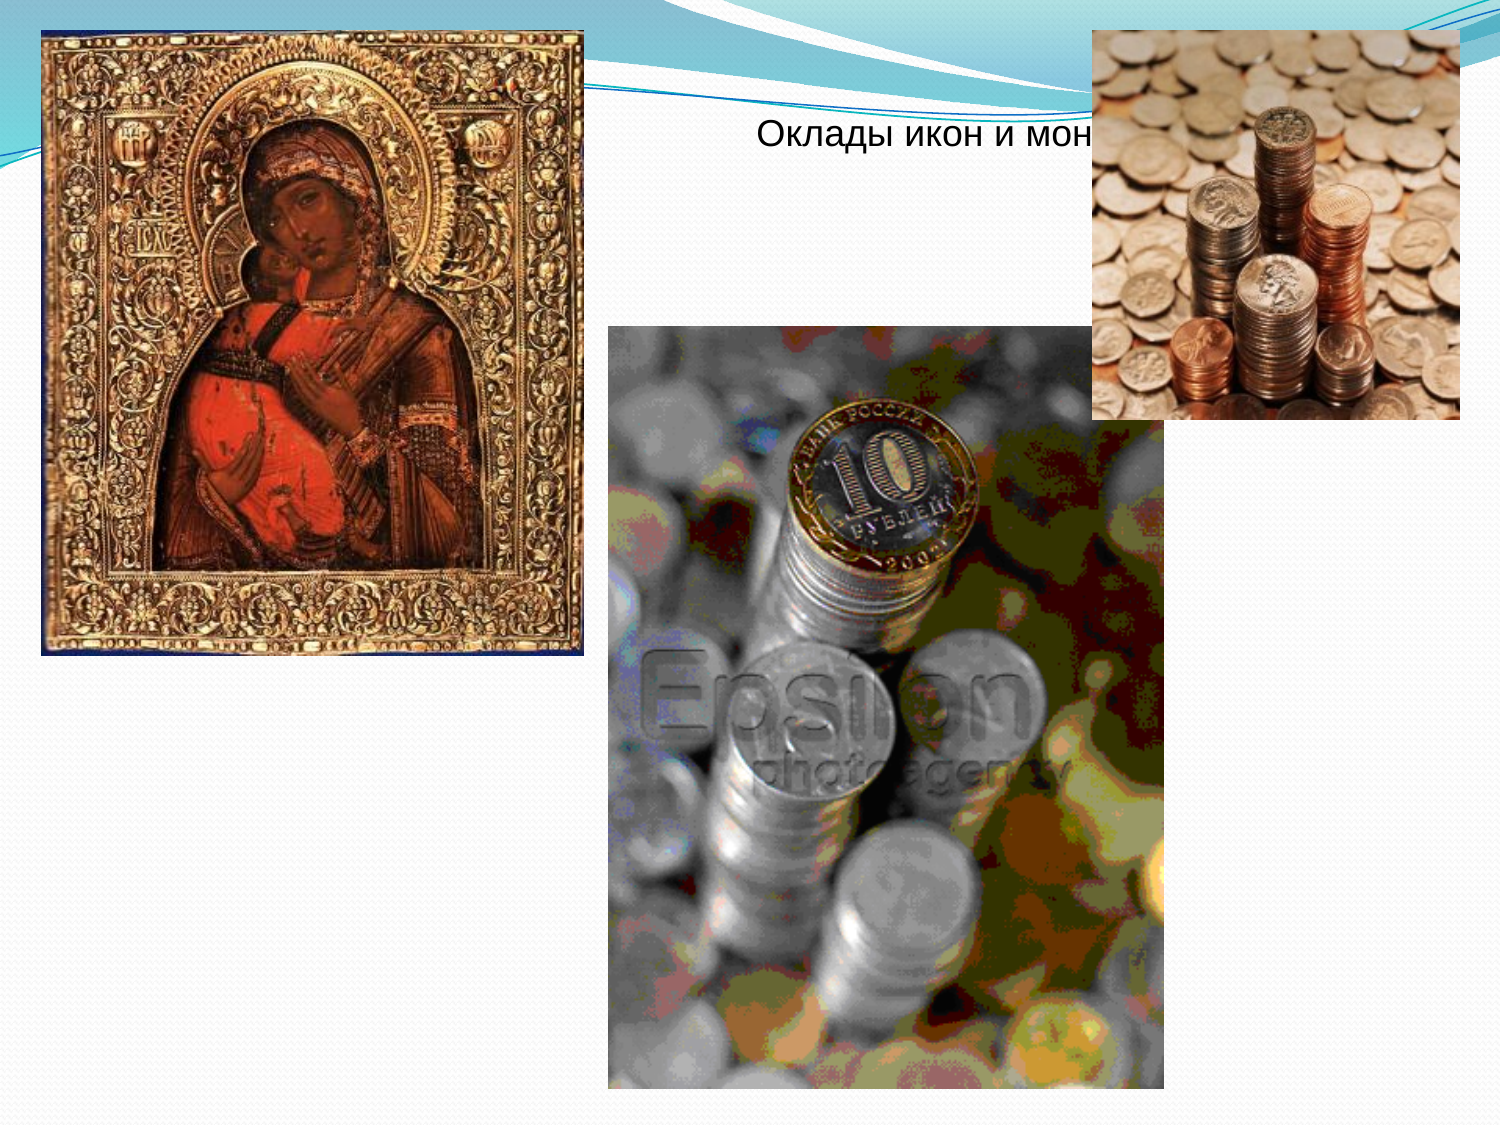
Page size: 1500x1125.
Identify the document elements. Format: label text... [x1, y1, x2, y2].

picture [608, 326, 1164, 1089]
picture [1092, 30, 1460, 421]
picture [40, 30, 584, 657]
text_box Оклады икон и монеты [620, 101, 1085, 162]
text_box [758, 69, 1085, 101]
text_box [596, 125, 1085, 186]
